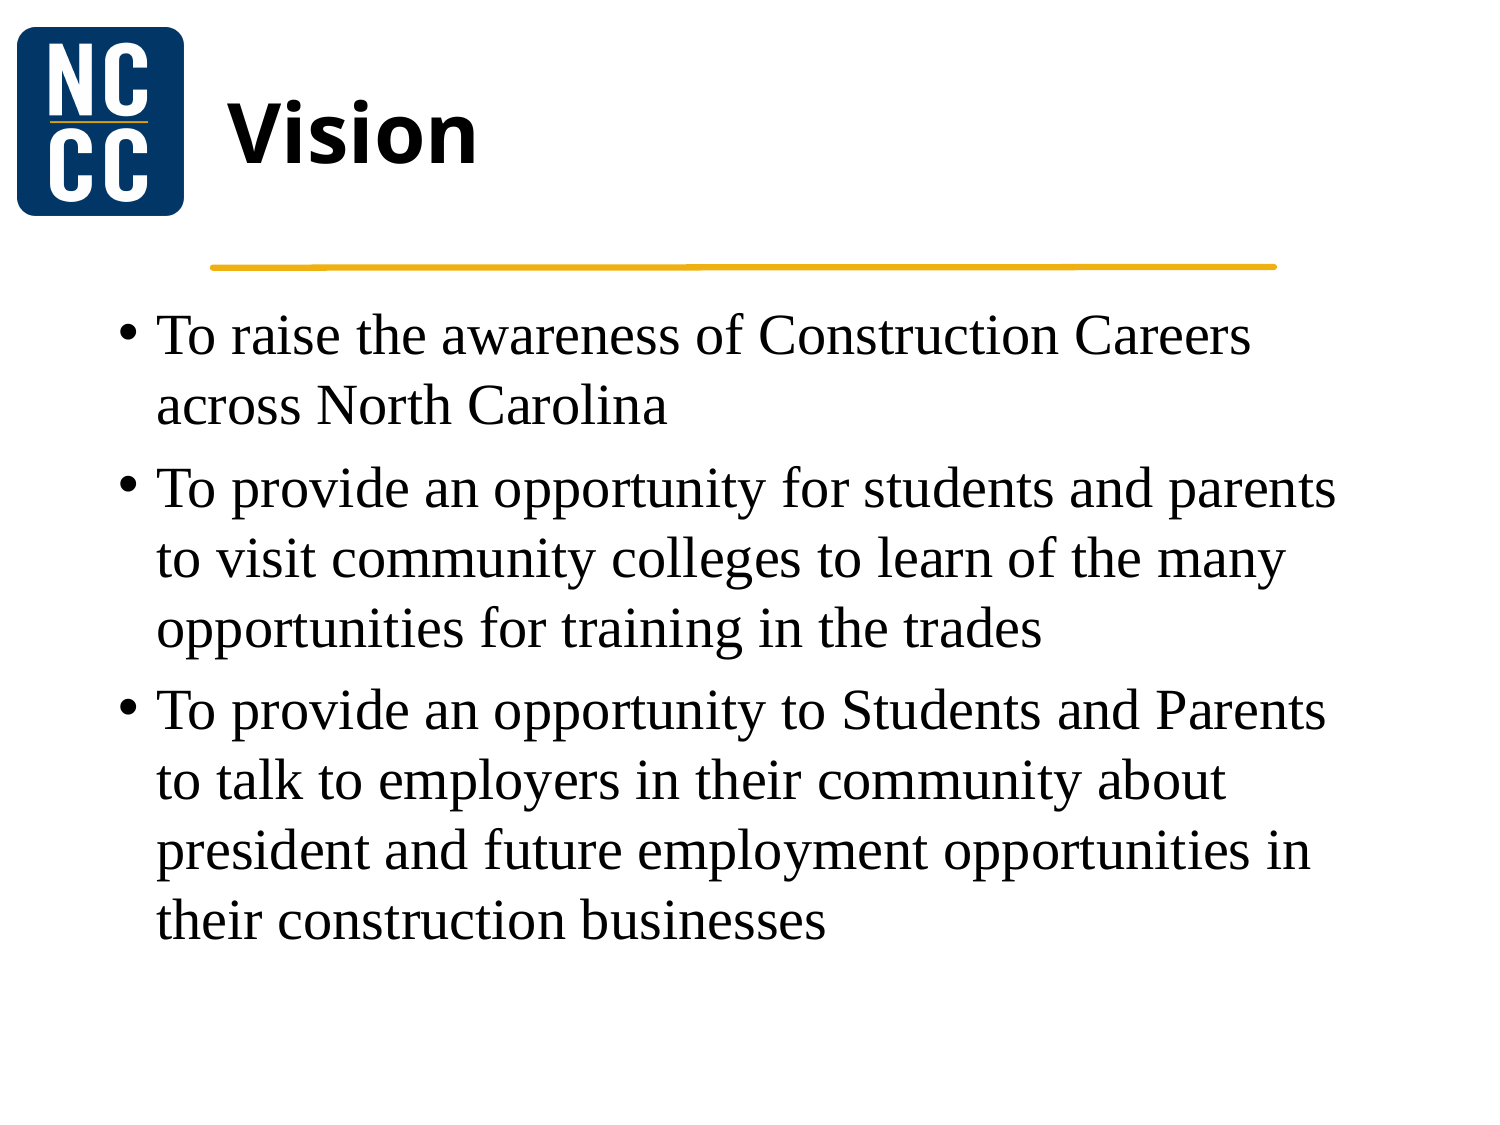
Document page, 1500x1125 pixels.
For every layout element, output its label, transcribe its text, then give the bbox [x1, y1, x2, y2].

picture [17, 27, 184, 216]
list To raise the awareness of Construction Careers across North Carolina To provide an opportunity for students and parents to visit community colleges to learn of the many opportunities for training in the trades To provide an opportunity to Students and Parents to talk to employers in their community about president and future employment opportunities in their construction businesses [103, 288, 1397, 1066]
title Vision [212, 27, 1421, 246]
